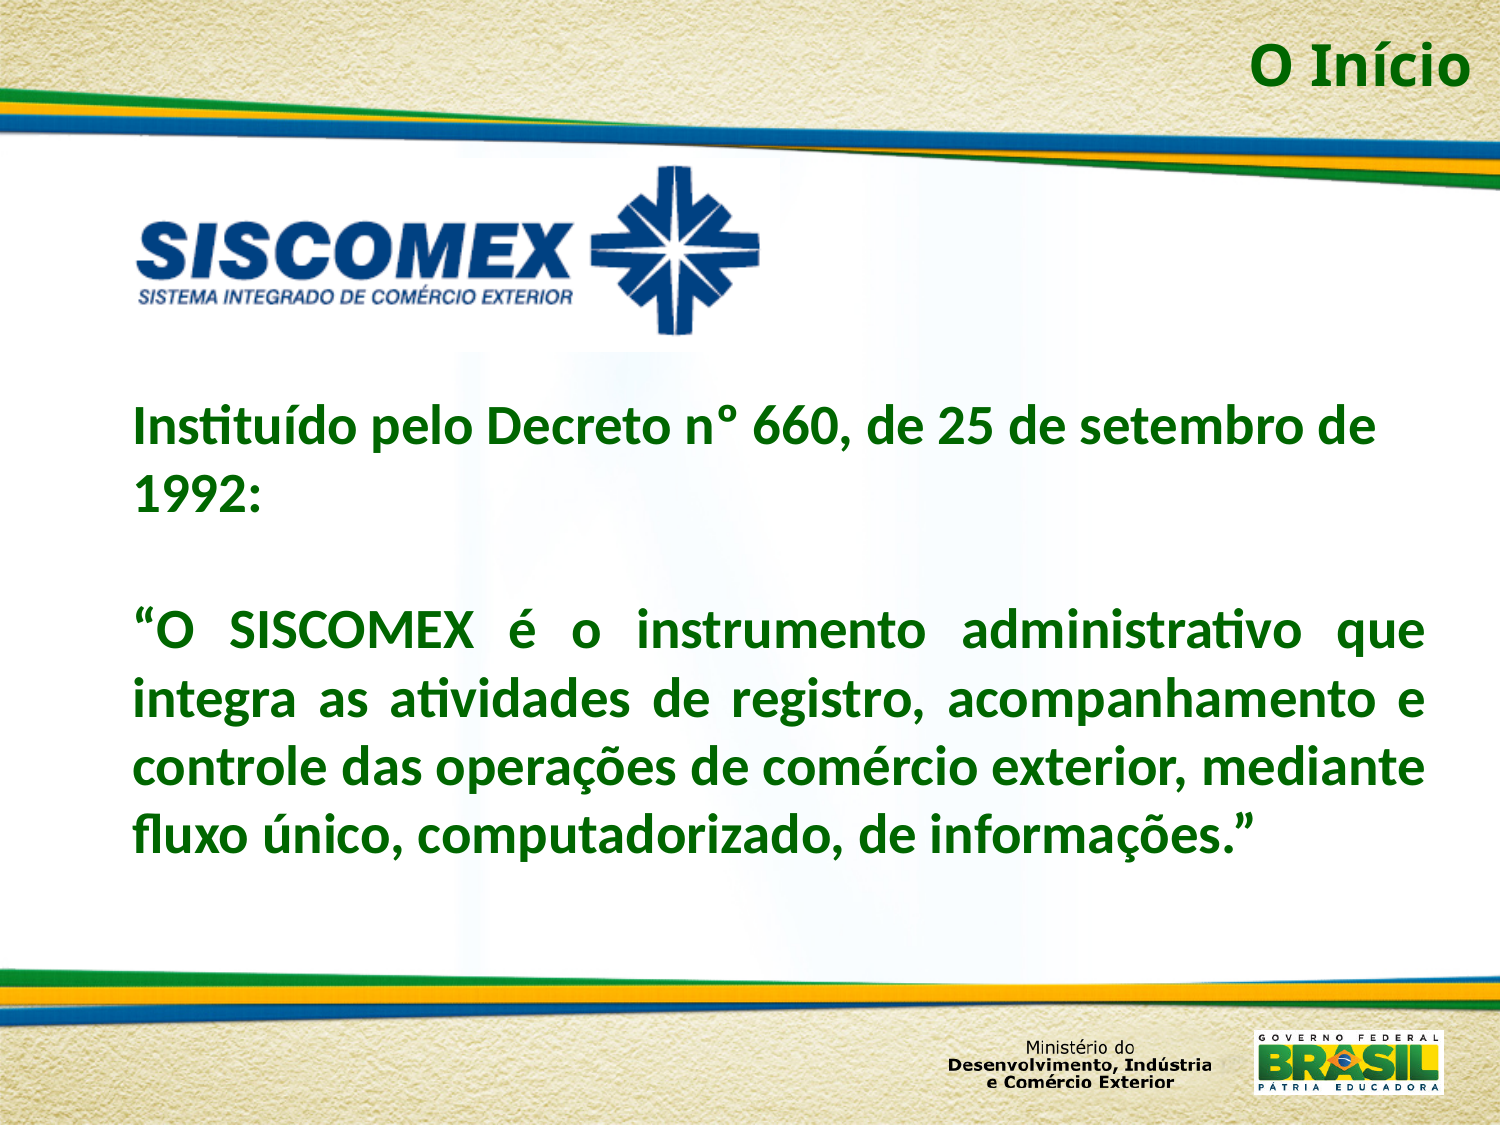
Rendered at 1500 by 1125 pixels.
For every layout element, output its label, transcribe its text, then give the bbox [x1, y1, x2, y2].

text_box O Início [0, 20, 1488, 106]
picture [0, 0, 1500, 1125]
text_box Instituído pelo Decreto nº 660, de 25 de setembro de 1992: “O SISCOMEX é o instrumento administrativo que integra as atividades de registro, acompanhamento e controle das operações de comércio exterior, mediante fluxo único, computadorizado, de informações.” [117, 379, 1443, 873]
